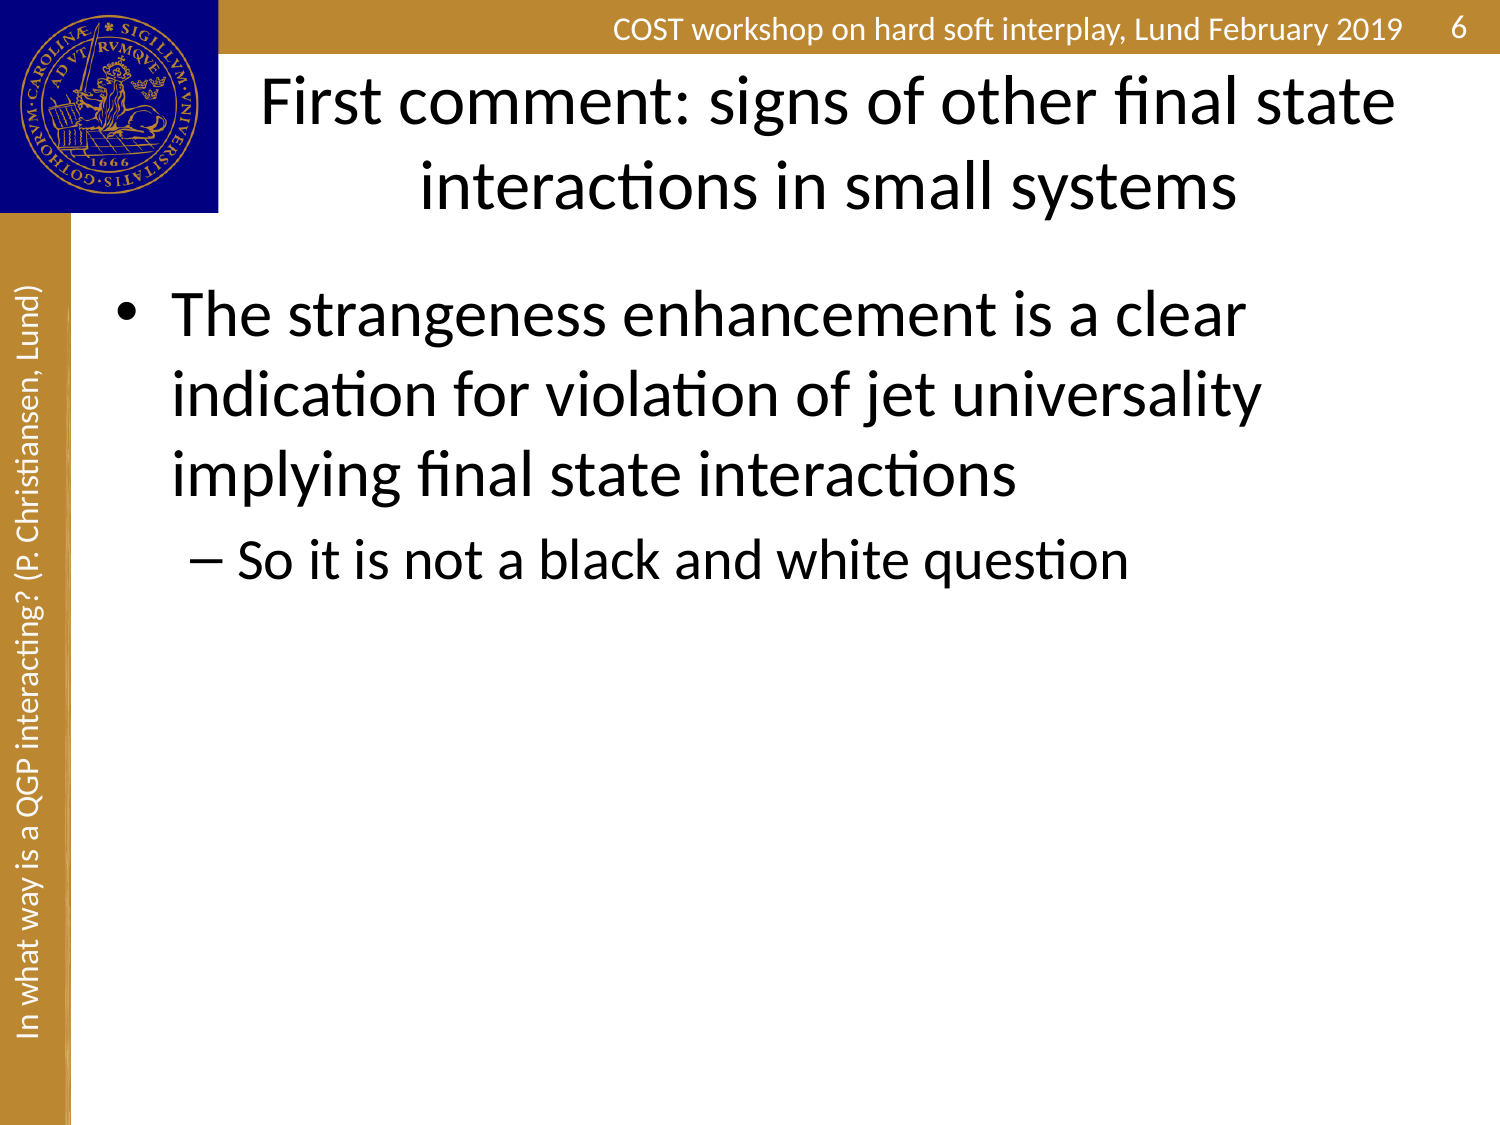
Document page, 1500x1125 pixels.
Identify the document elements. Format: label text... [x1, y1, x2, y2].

picture [0, 0, 219, 213]
slide_number 6 [1132, 0, 1483, 56]
list The strangeness enhancement is a clear indication for violation of jet universality implying final state interactions So it is not a black and white question [100, 262, 1425, 1106]
title First comment: signs of other final state interactions in small systems [234, 45, 1425, 233]
